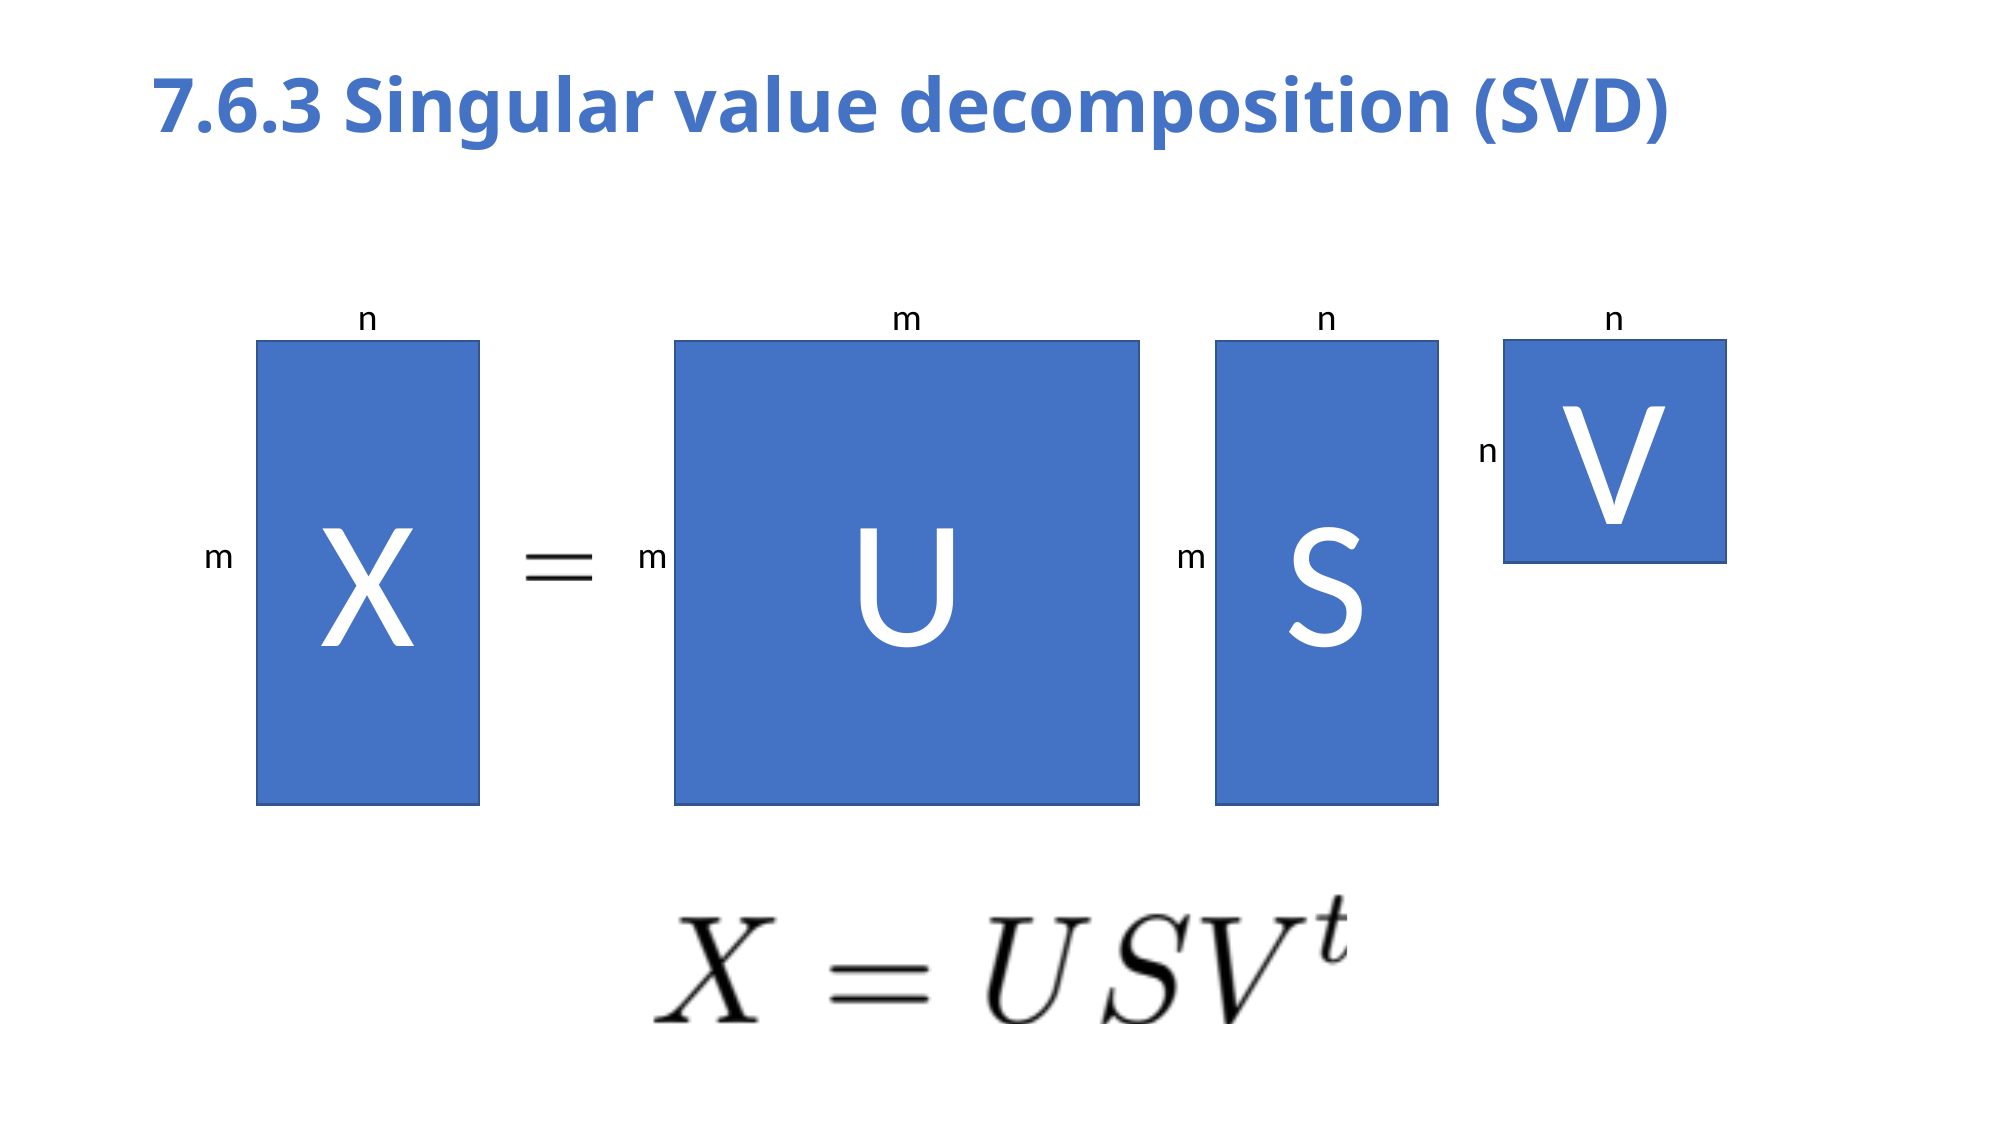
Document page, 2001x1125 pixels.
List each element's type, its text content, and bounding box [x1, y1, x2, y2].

text_box U [674, 340, 1140, 806]
text_box X [256, 340, 480, 806]
text_box m [1161, 523, 1222, 584]
text_box V [1503, 339, 1727, 564]
text_box m [189, 523, 249, 584]
picture [525, 553, 593, 581]
text_box n [1302, 285, 1352, 346]
text_box n [343, 285, 393, 346]
text_box n [1463, 417, 1513, 478]
text_box n [1589, 285, 1640, 346]
text_box m [622, 523, 683, 584]
text_box m [877, 285, 937, 346]
text_box S [1215, 340, 1439, 806]
picture [652, 893, 1348, 1024]
text_box 7.6.3 Singular value decomposition (SVD) [137, 59, 1863, 158]
